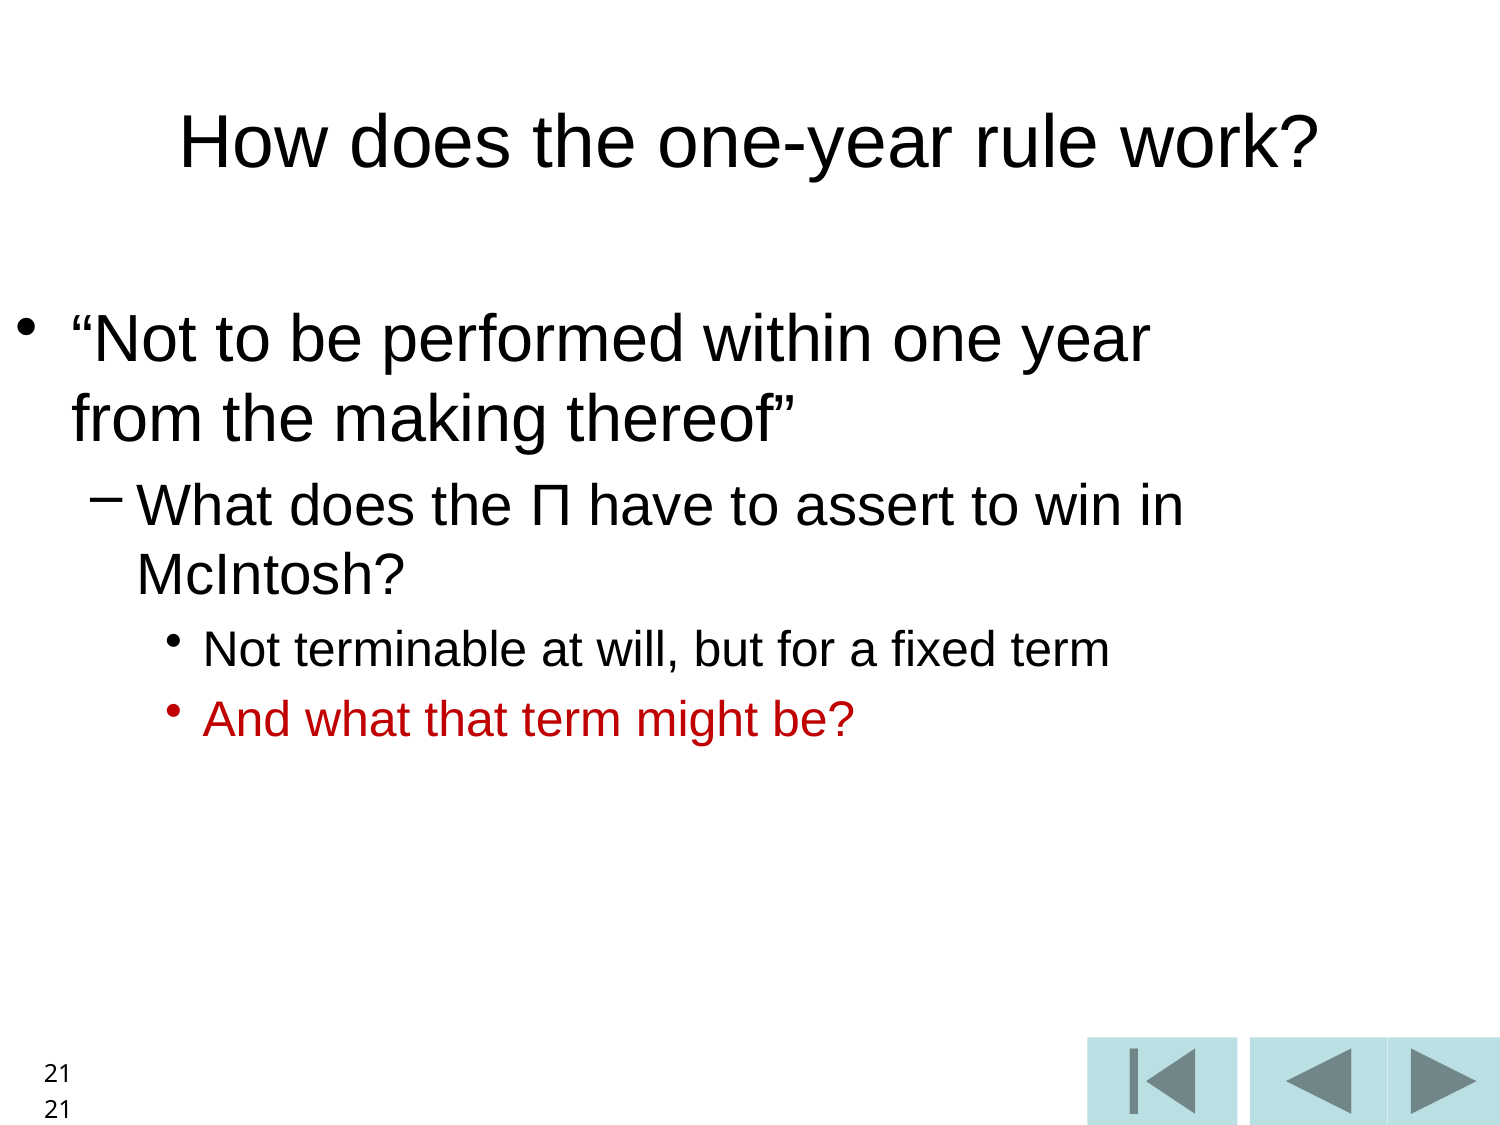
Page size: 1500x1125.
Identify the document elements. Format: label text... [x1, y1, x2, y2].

list “Not to be performed within one year from the making thereof” What does the Π have to assert to win in McIntosh? Not terminable at will, but for a fixed term And what that term might be? [0, 287, 1313, 988]
title How does the one-year rule work? [59, 37, 1441, 238]
text_box 21 [0, 1086, 88, 1125]
slide_number 21 [0, 1049, 88, 1086]
